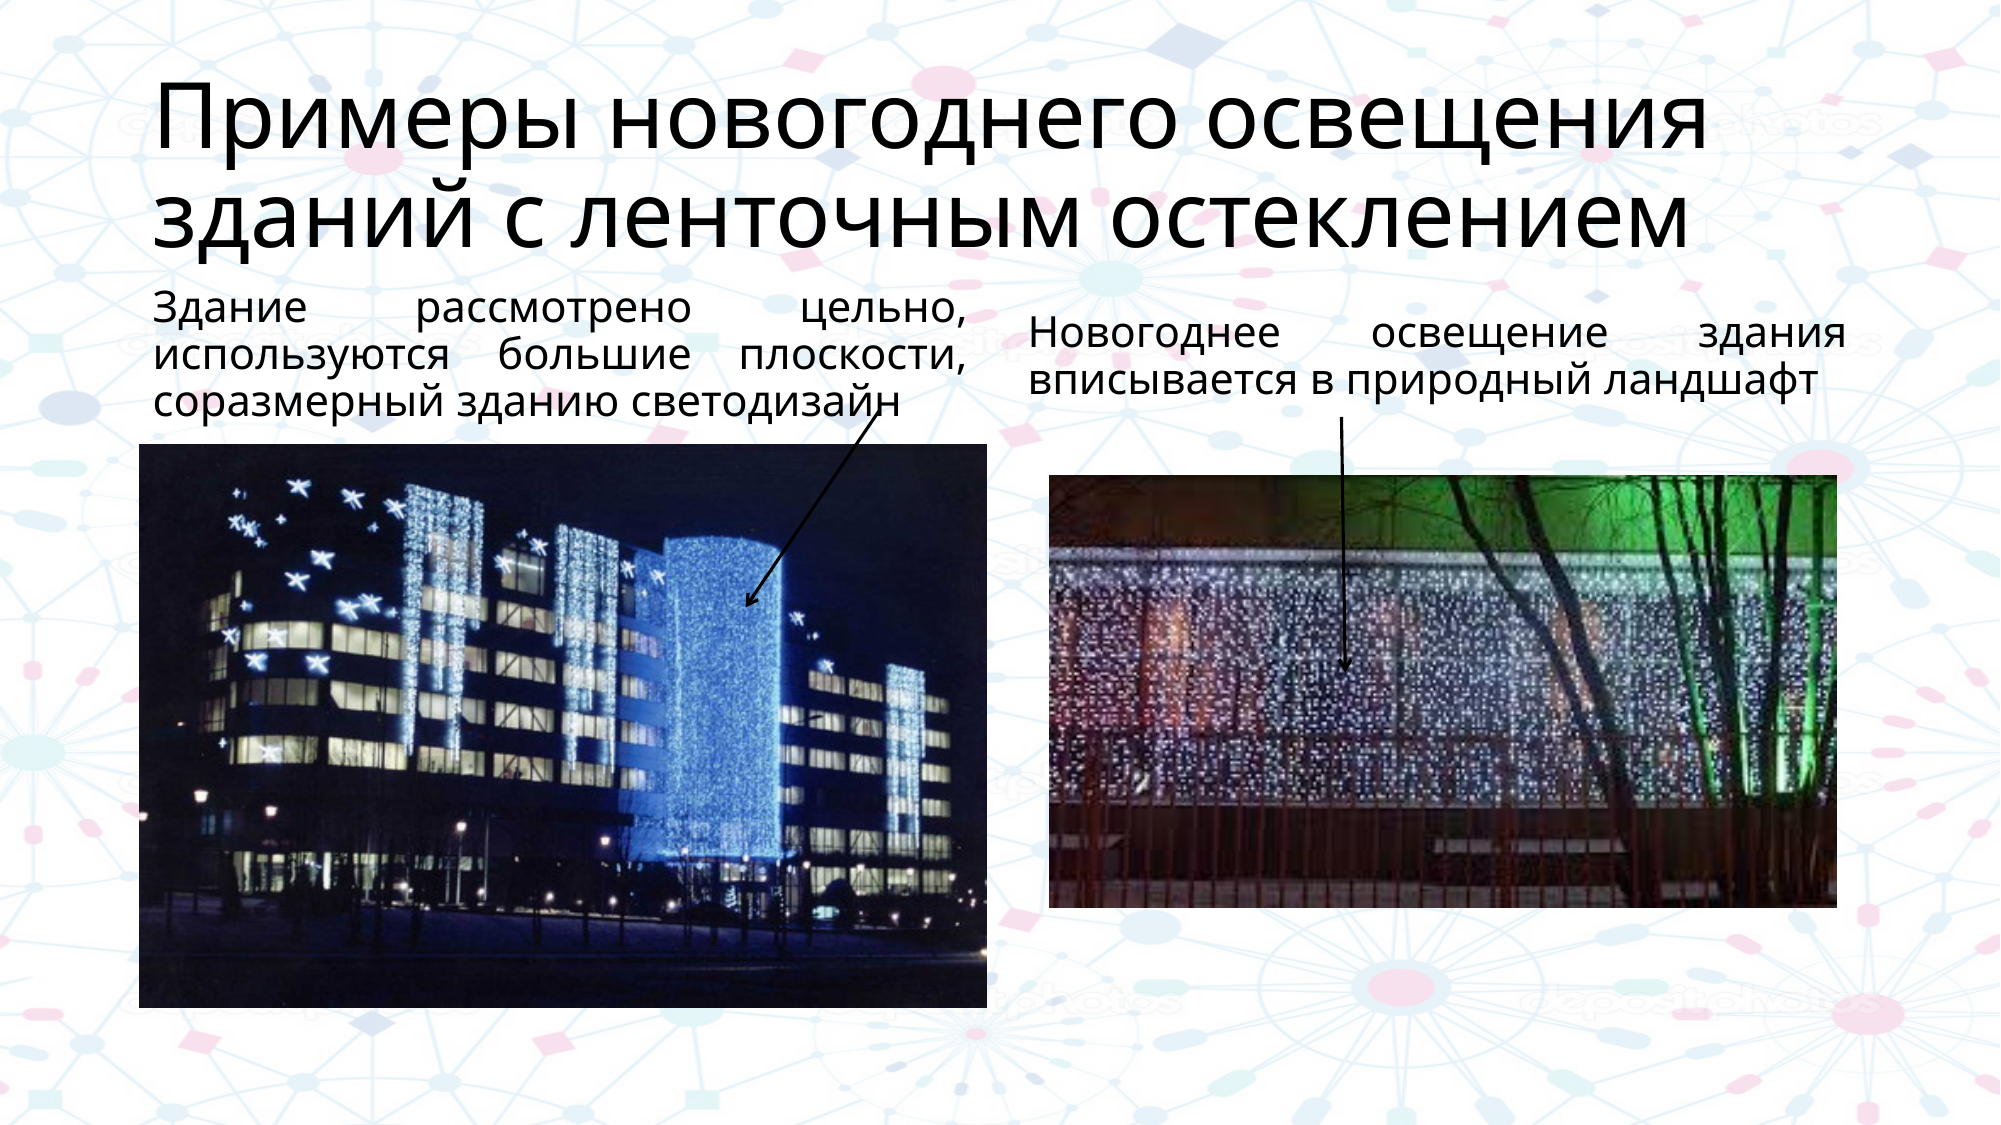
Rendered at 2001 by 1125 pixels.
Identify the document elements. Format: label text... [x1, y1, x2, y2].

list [1049, 475, 1838, 908]
title Примеры новогоднего освещения зданий с ленточным остеклением [137, 59, 1863, 278]
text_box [1215, 542, 1472, 547]
picture [138, 444, 987, 1008]
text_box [714, 442, 911, 576]
list Новогоднее освещение здания вписывается в природный ландшафт [1012, 275, 1863, 411]
list Здание рассмотрено цельно, используются большие плоскости, соразмерный зданию светодизайн [137, 275, 984, 434]
